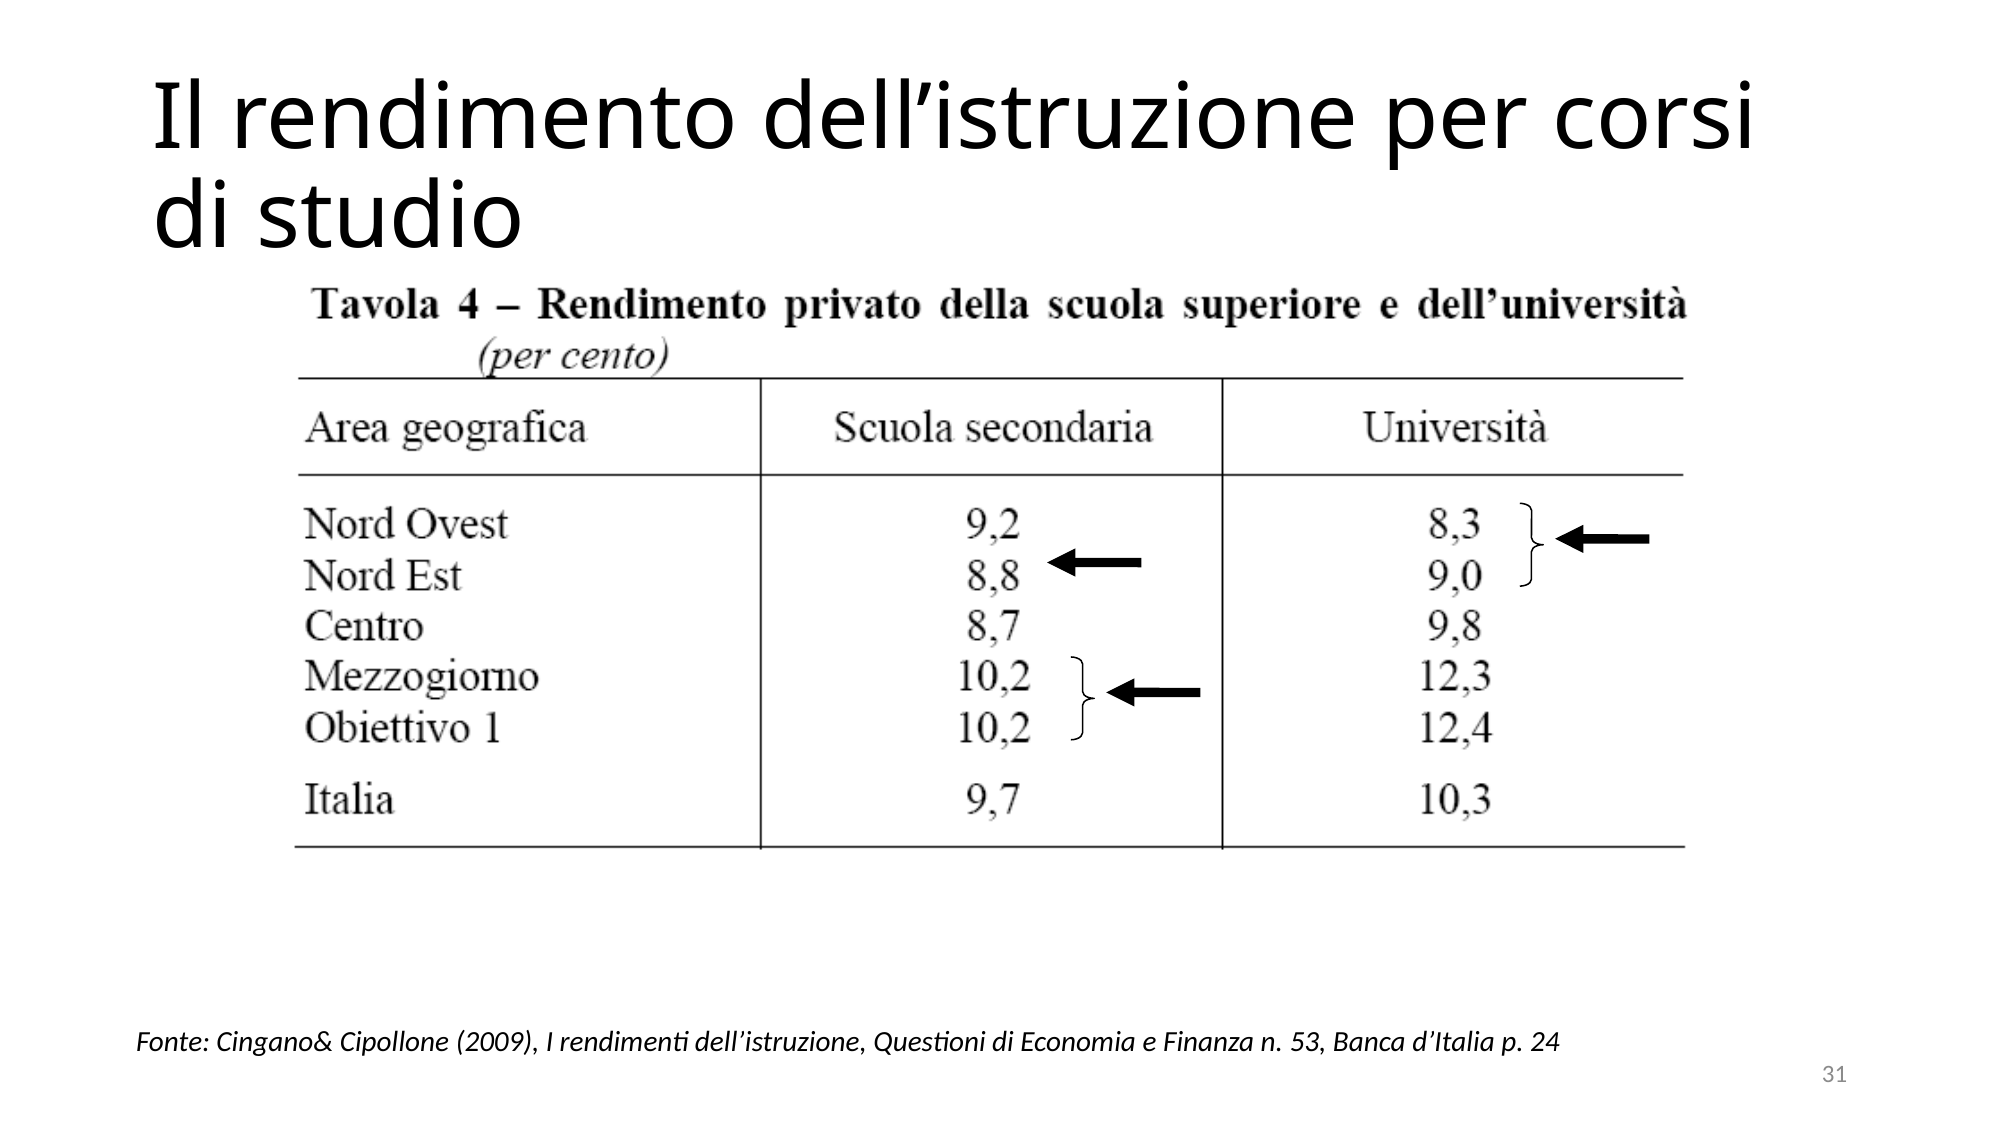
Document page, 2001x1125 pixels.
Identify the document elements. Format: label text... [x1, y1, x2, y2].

slide_number 31 [1412, 1042, 1863, 1103]
picture [279, 267, 1721, 873]
text_box Fonte: Cingano& Cipollone (2009), I rendimenti dell’istruzione, Questioni di Economia e Finanza n. 53, Banca d’Italia p. 24 [121, 1015, 1607, 1066]
title Il rendimento dell’istruzione per corsi di studio [137, 59, 1863, 278]
